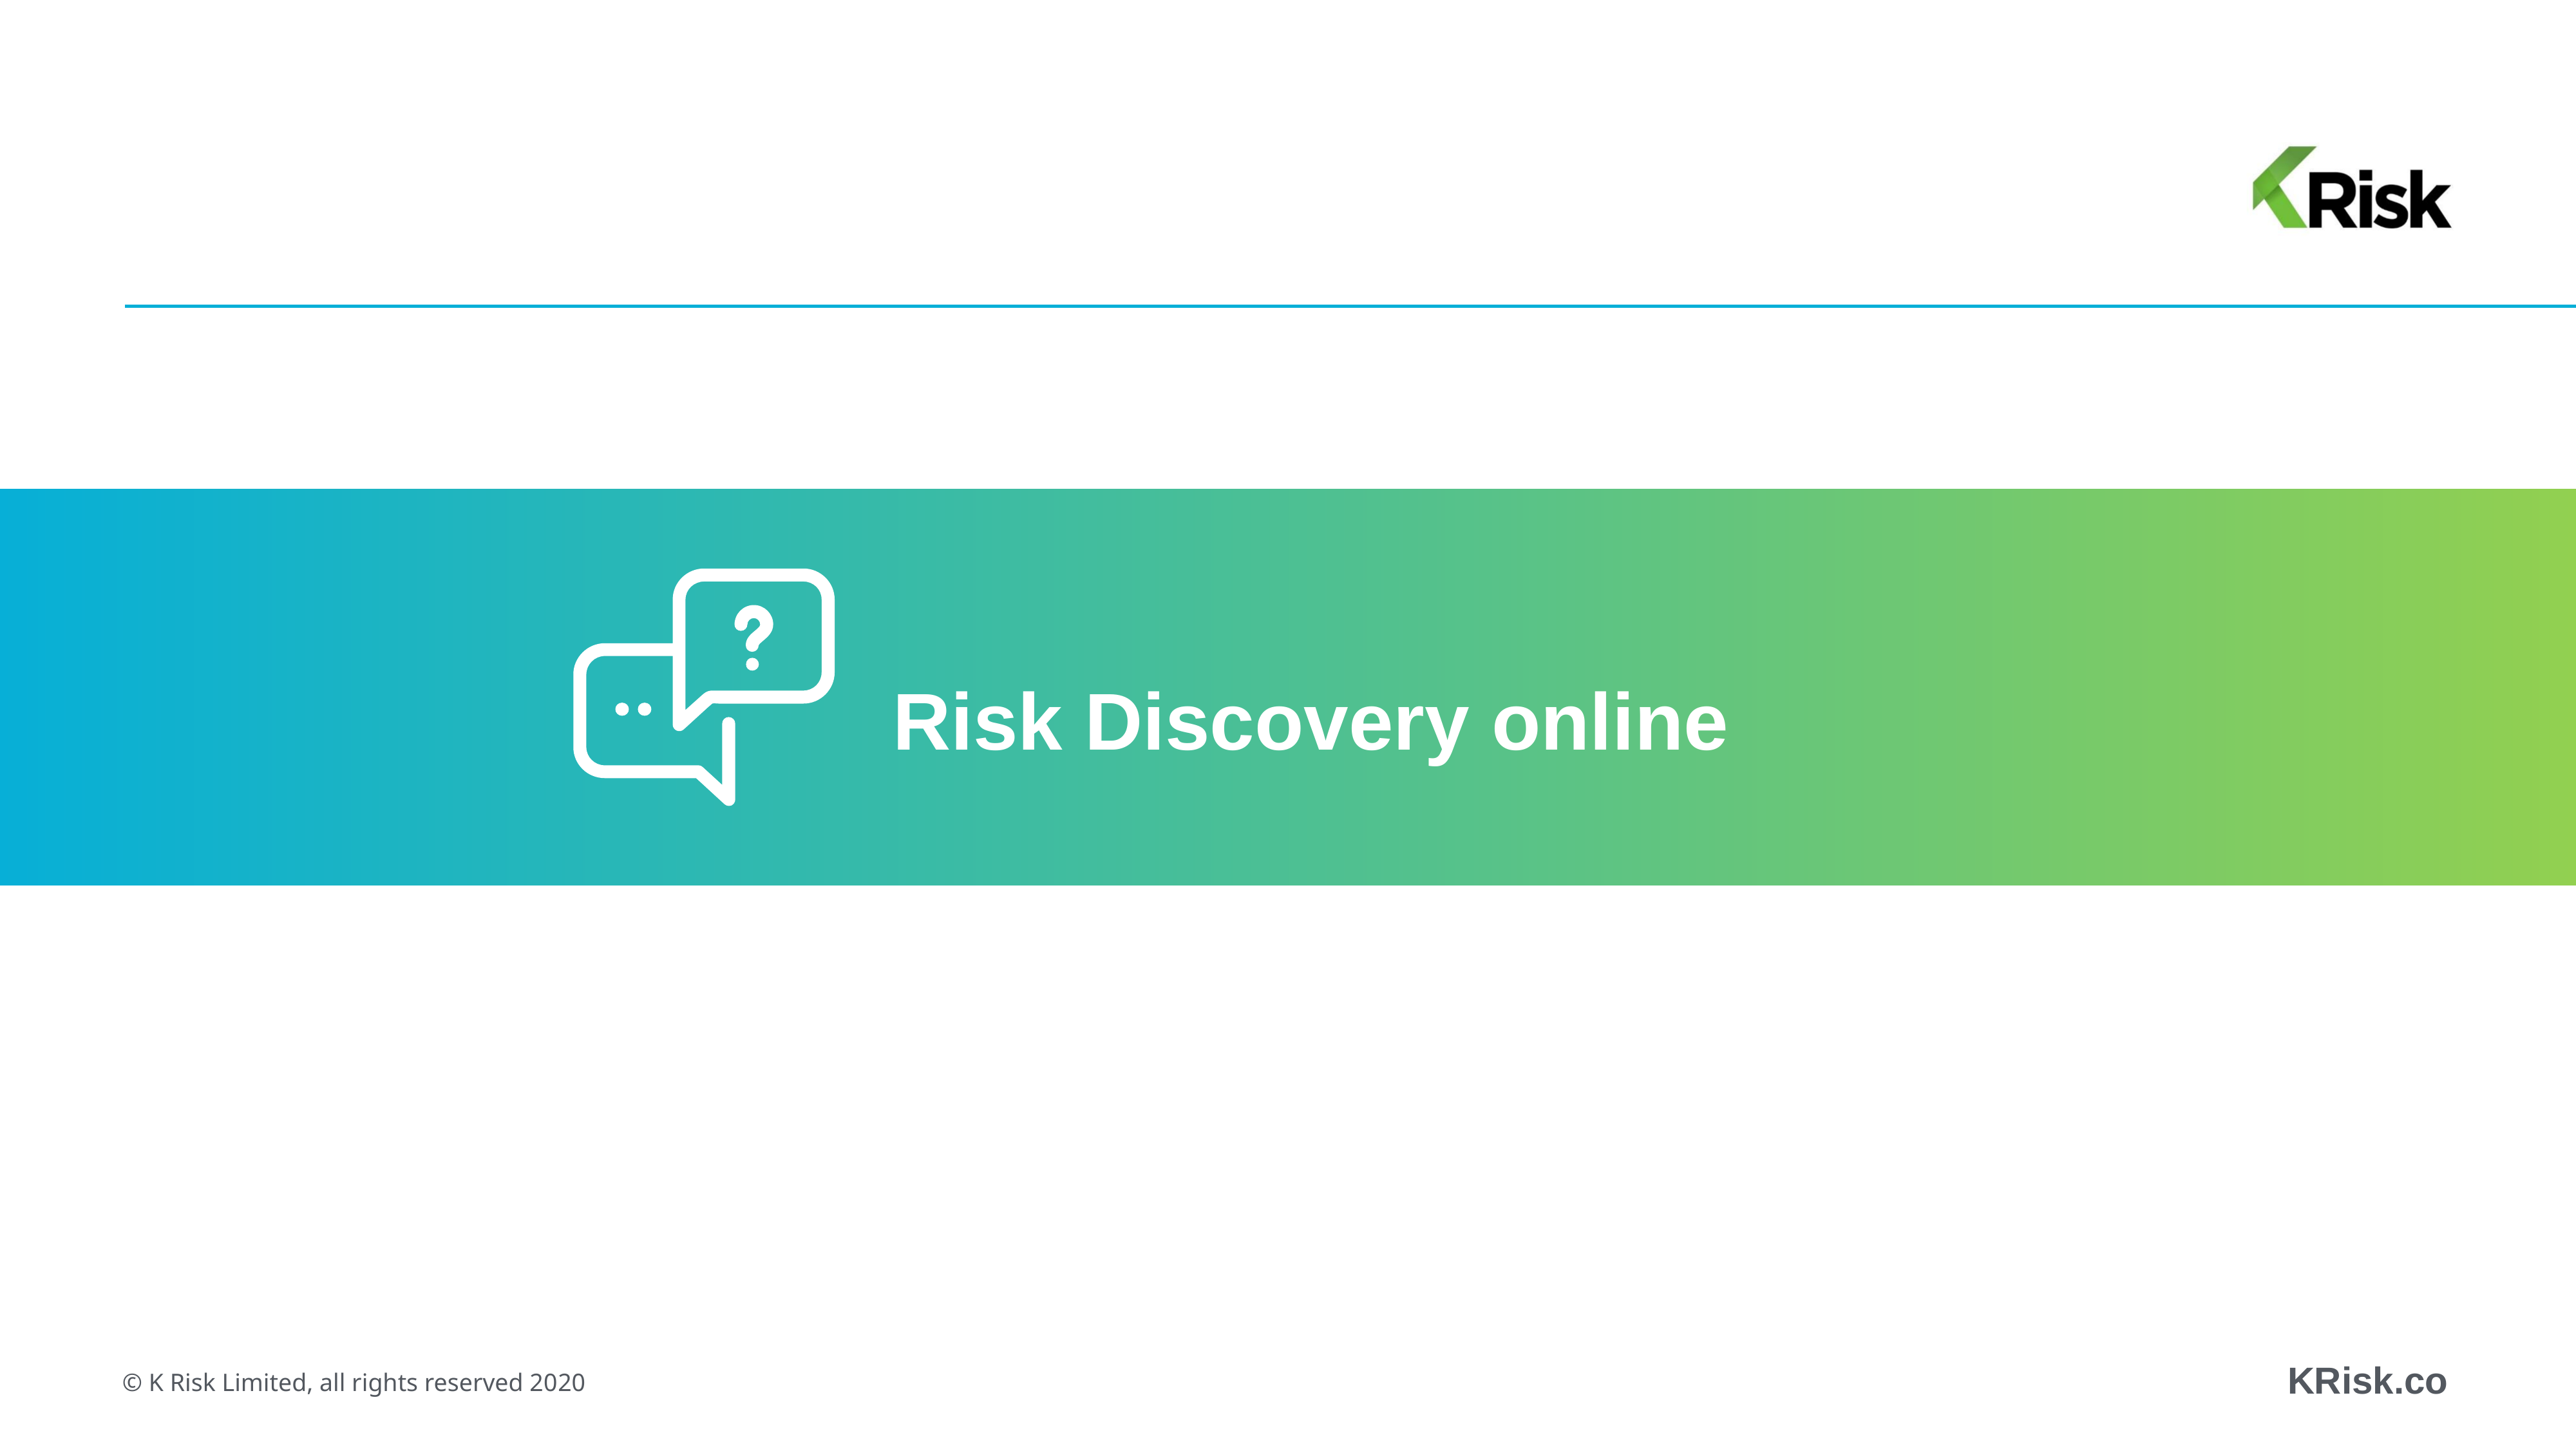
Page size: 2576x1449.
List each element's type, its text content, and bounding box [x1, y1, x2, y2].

picture [2144, 70, 2561, 304]
title Risk Discovery online [887, 631, 2505, 772]
